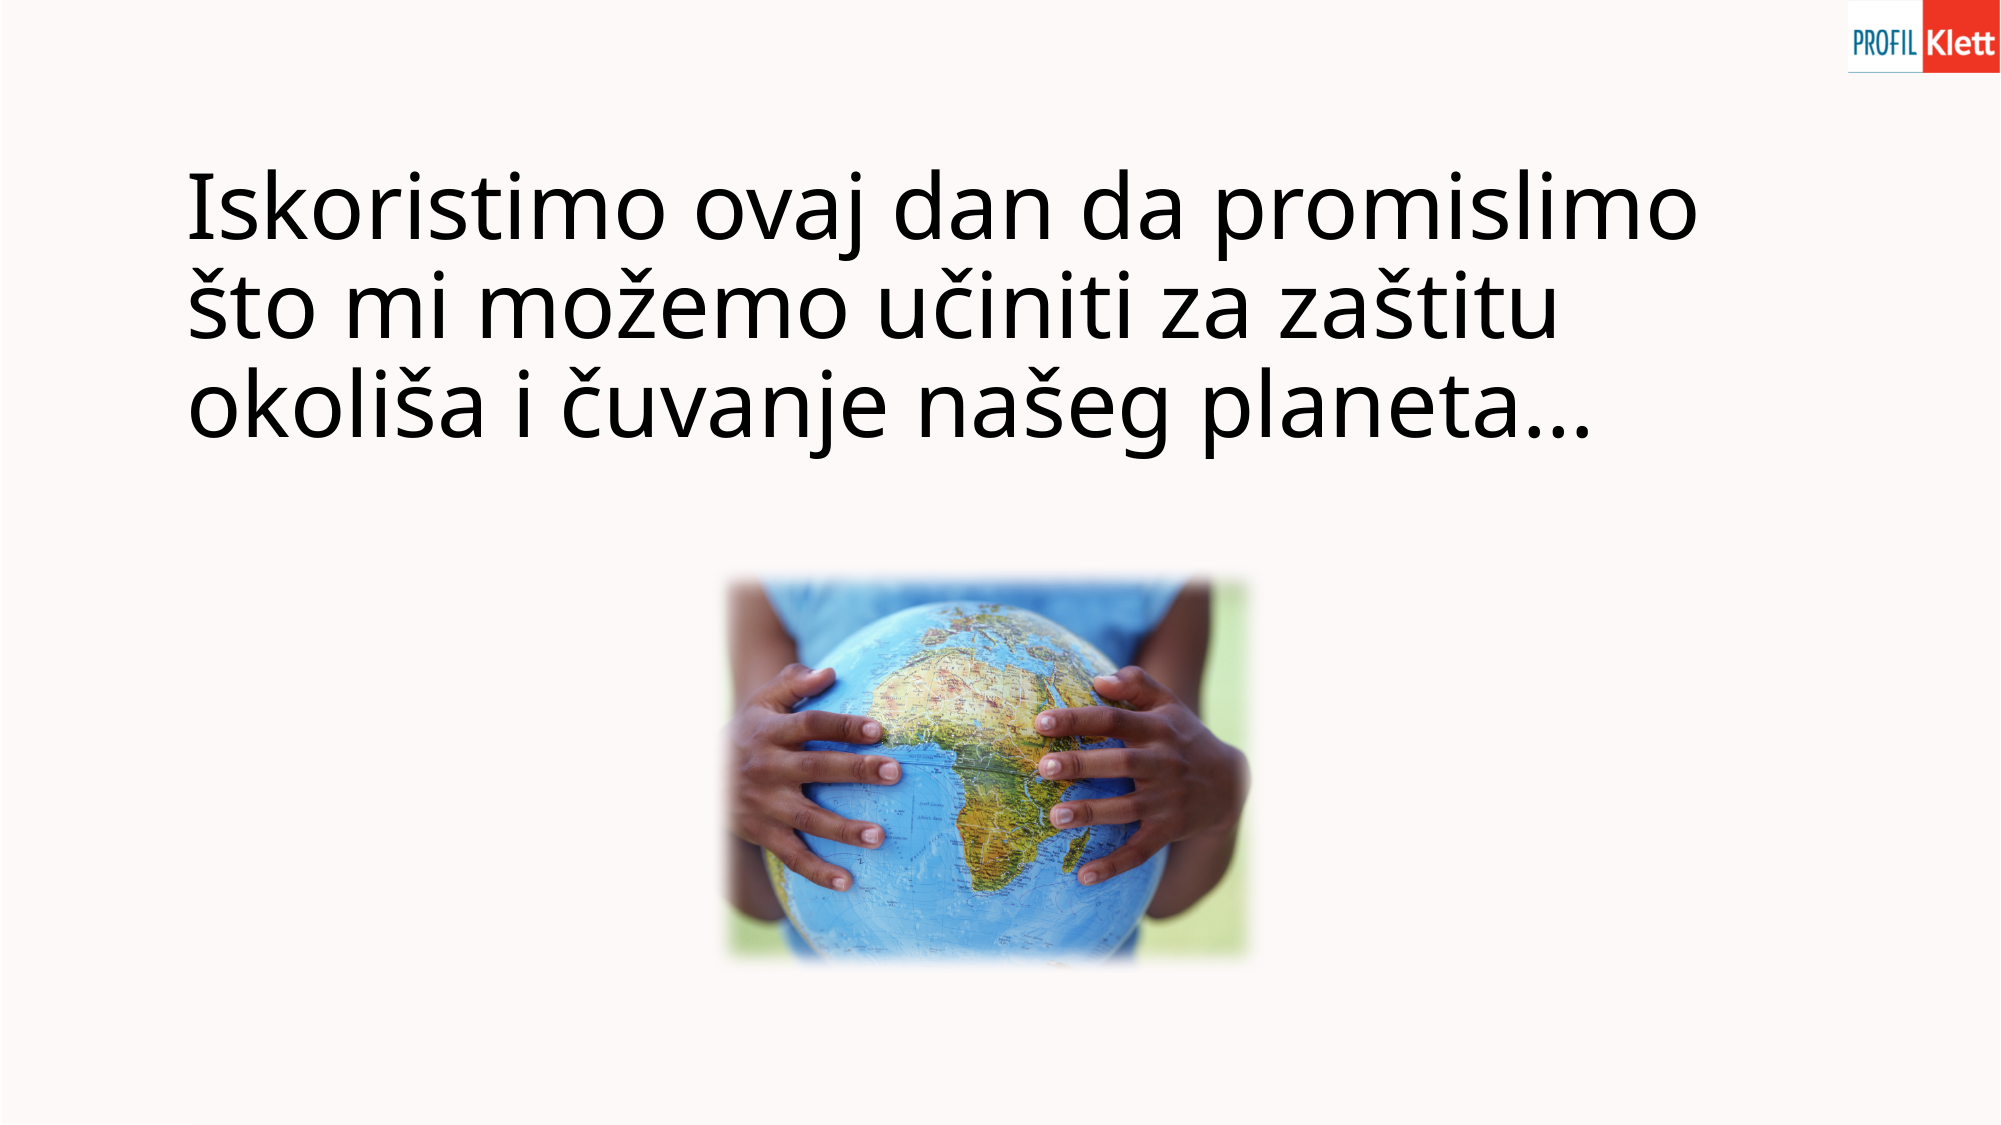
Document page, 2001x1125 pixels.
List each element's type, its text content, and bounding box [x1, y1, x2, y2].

picture [0, 0, 2001, 1125]
title Iskoristimo ovaj dan da promislimo što mi možemo učiniti za zaštitu okoliša i čuvanje našeg planeta… [171, 139, 1762, 479]
